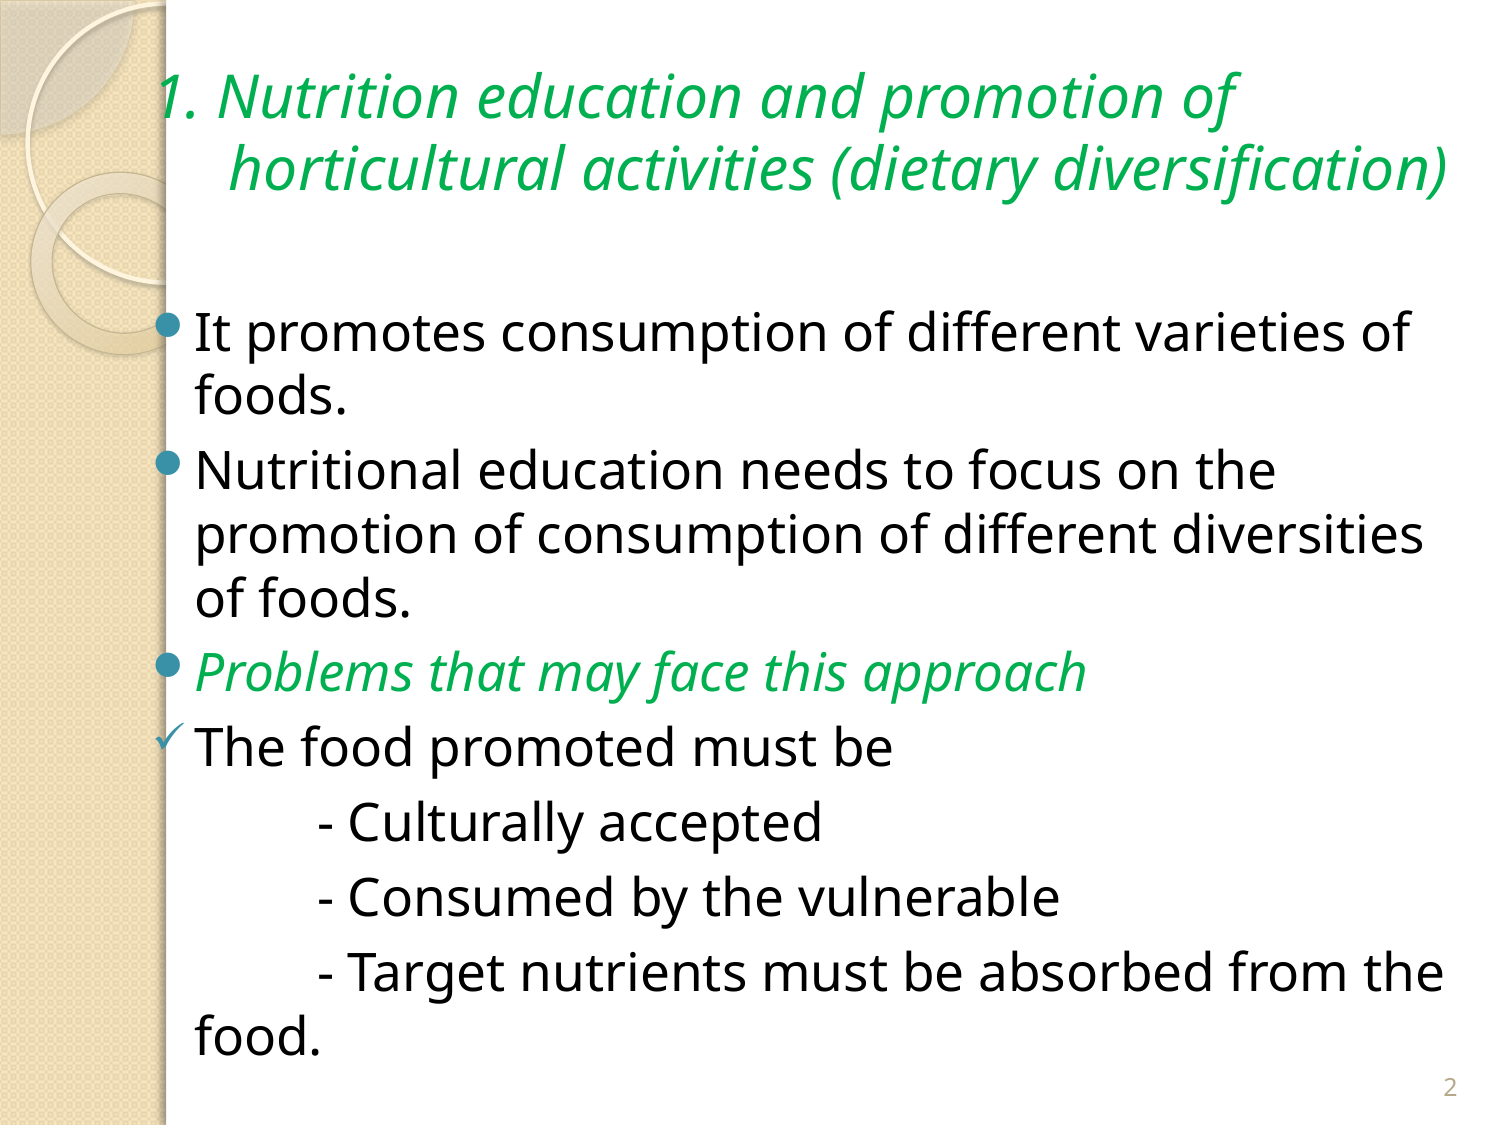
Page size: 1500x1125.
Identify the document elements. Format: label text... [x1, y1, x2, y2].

list 1. Nutrition education and promotion of horticultural activities (dietary diversification) It promotes consumption of different varieties of foods. Nutritional education needs to focus on the promotion of consumption of different diversities of foods. Problems that may face this approach The food promoted must be - Culturally accepted - Consumed by the vulnerable - Target nutrients must be absorbed from the food. [125, 50, 1466, 1088]
slide_number 2 [1413, 1034, 1488, 1113]
